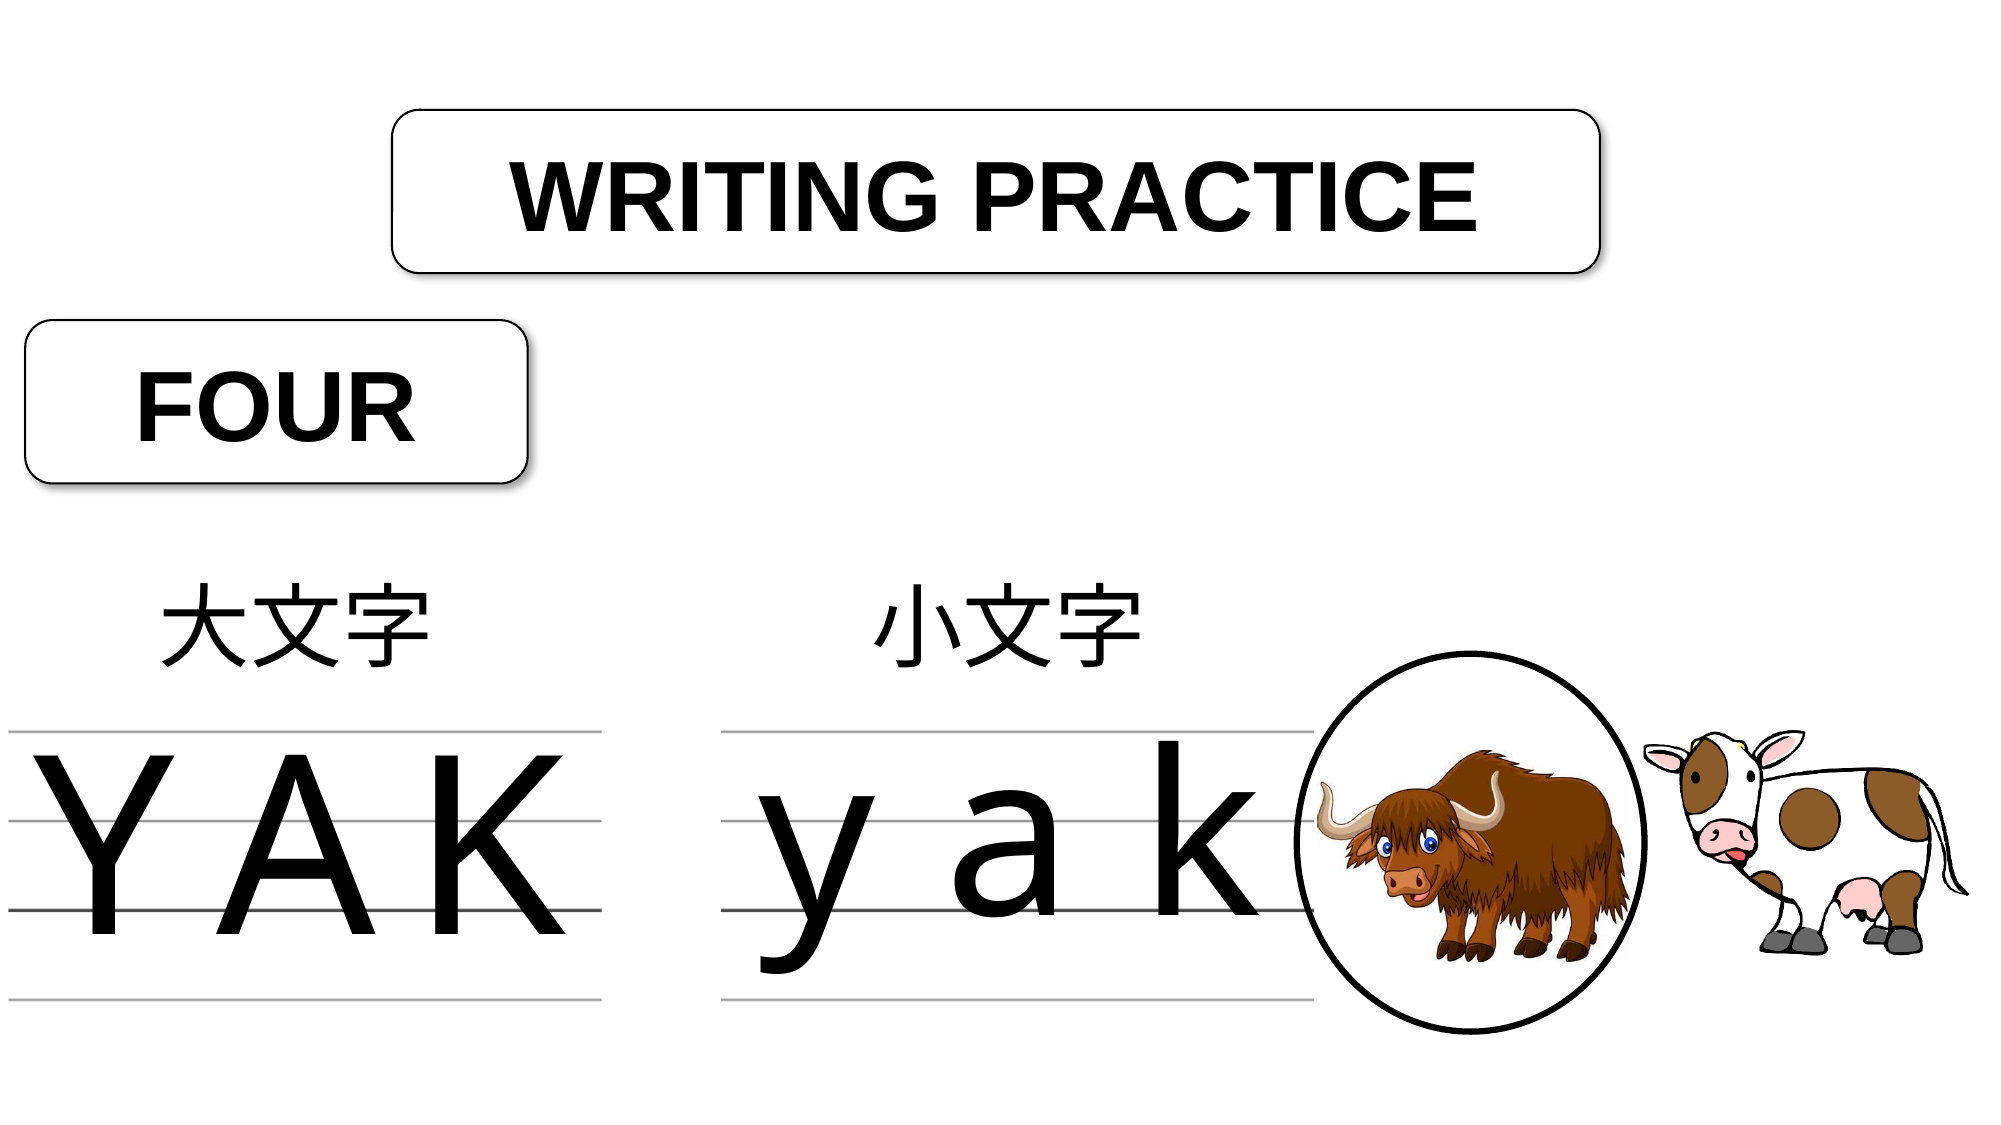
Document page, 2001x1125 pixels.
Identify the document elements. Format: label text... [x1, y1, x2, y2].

text_box [1630, 764, 1637, 921]
picture [1317, 750, 1630, 962]
picture [1637, 723, 1974, 962]
text_box 小文字 [793, 512, 1224, 714]
text_box WRITING PRACTICE [390, 108, 1601, 275]
text_box FOUR [24, 319, 529, 485]
text_box [1317, 652, 1624, 750]
text_box [1334, 962, 1607, 1033]
picture [720, 714, 1315, 1002]
text_box 大文字 [81, 512, 512, 714]
picture [8, 714, 602, 1002]
